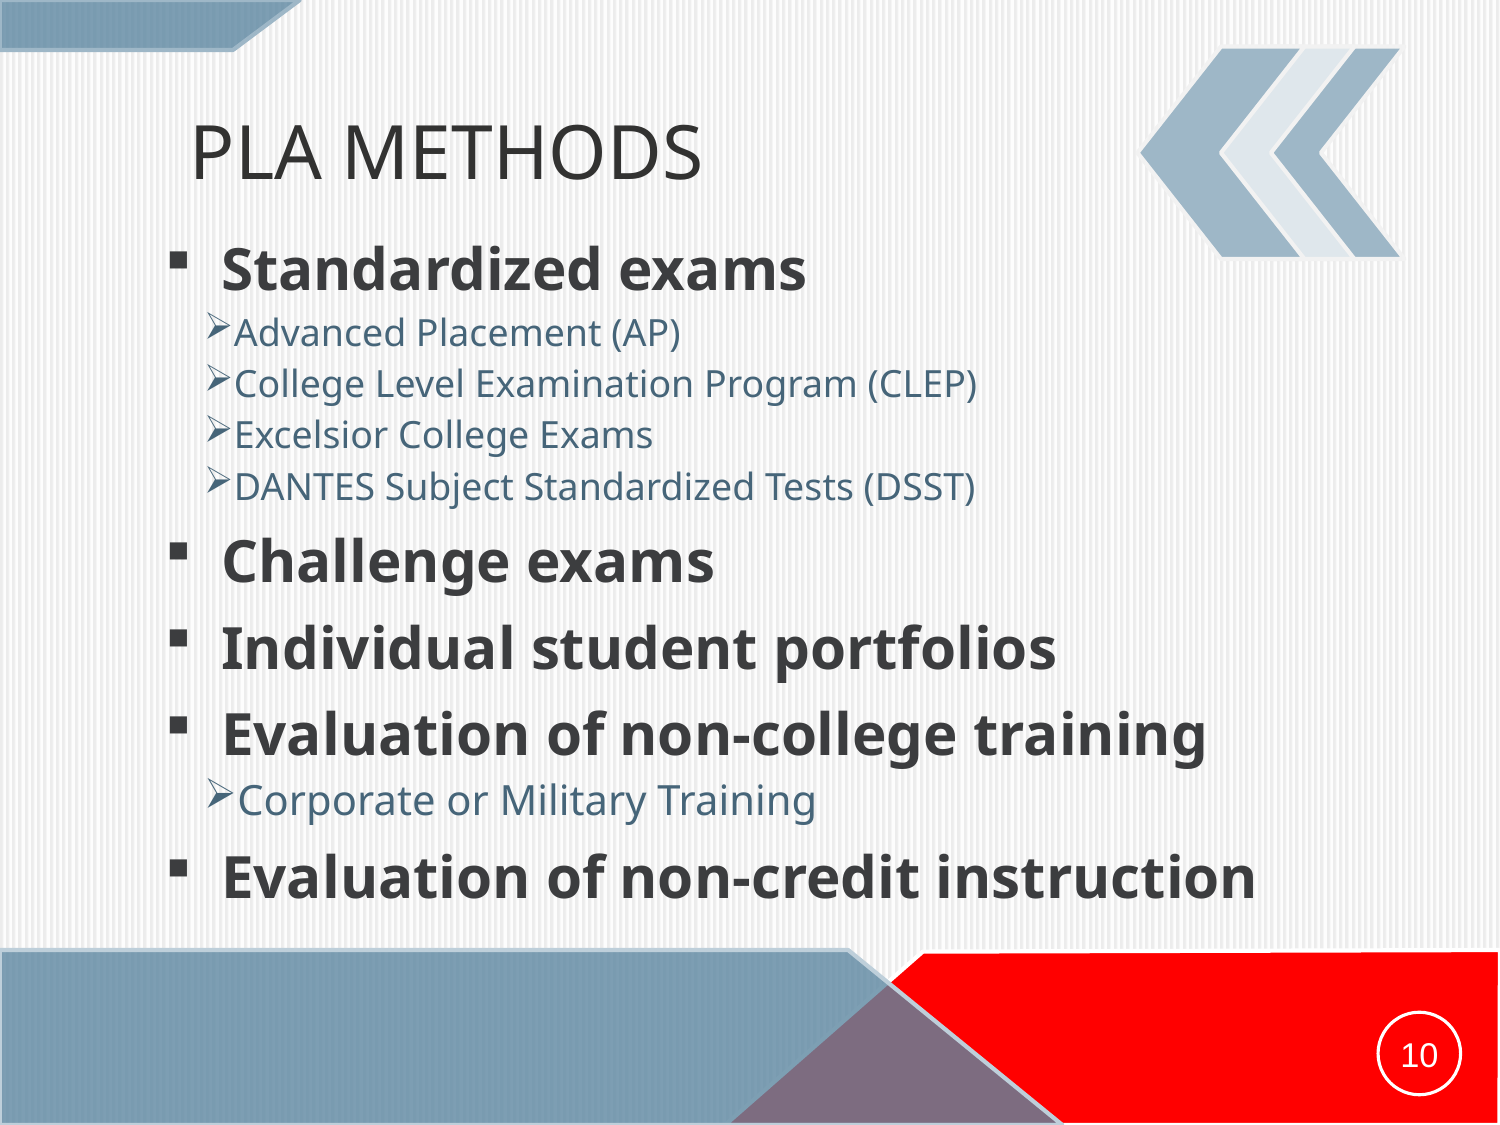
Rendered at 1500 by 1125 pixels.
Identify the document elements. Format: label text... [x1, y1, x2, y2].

slide_number 10 [1376, 1010, 1463, 1097]
footer [541, 1037, 1317, 1083]
title PLA Methods [174, 112, 1369, 188]
list Standardized exams Advanced Placement (AP) College Level Examination Program (CLEP) Excelsior College Exams DANTES Subject Standardized Tests (DSST) Challenge exams Individual student portfolios Evaluation of non-college training Corporate or Military Training Evaluation of non-credit instruction [149, 224, 1384, 851]
